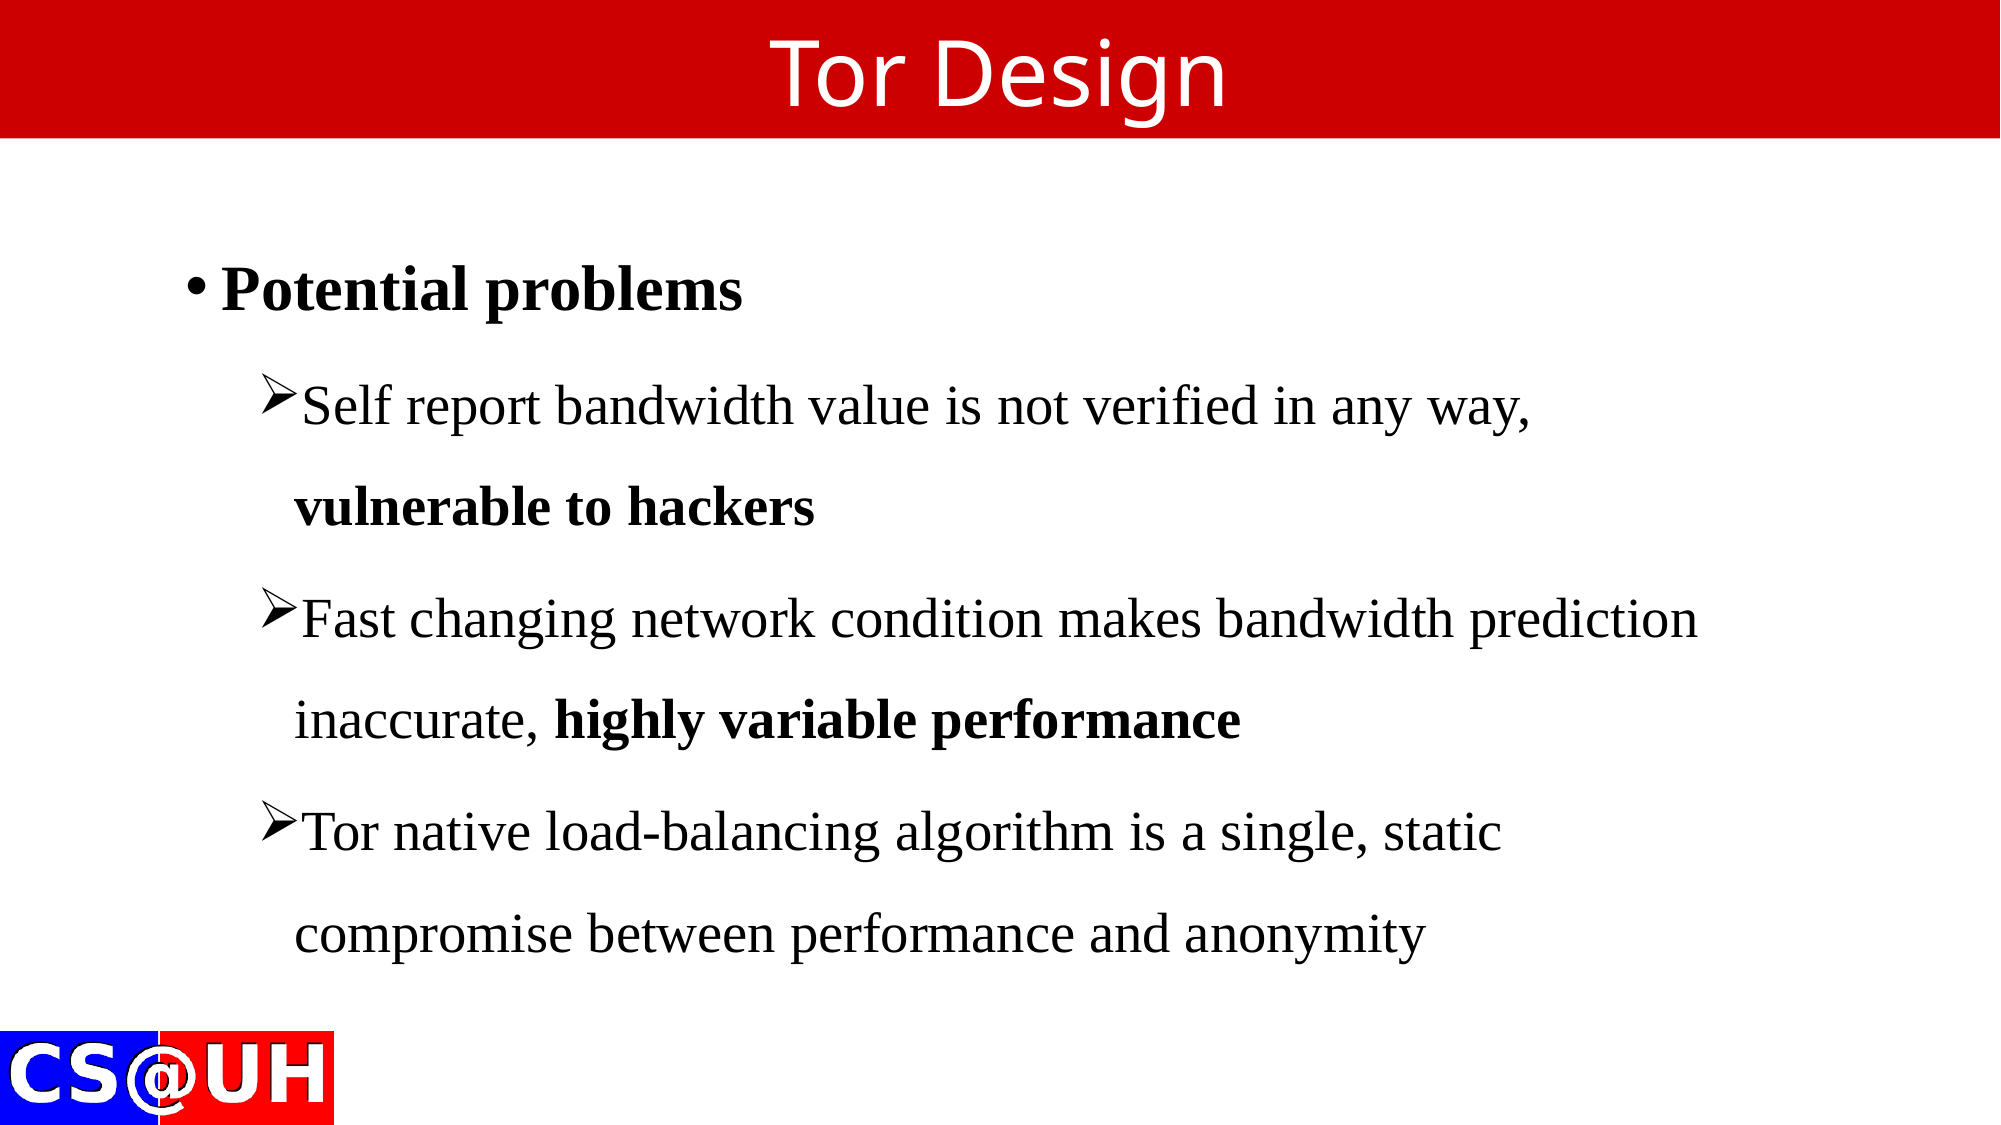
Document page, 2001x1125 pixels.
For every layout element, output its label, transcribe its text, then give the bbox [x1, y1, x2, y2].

text_box Potential problems Self report bandwidth value is not verified in any way, vulnerable to hackers Fast changing network condition makes bandwidth prediction inaccurate, highly variable performance Tor native load-balancing algorithm is a single, static compromise between performance and anonymity [170, 199, 1808, 972]
text_box Tor Design [0, 0, 2000, 139]
picture [0, 1031, 334, 1125]
